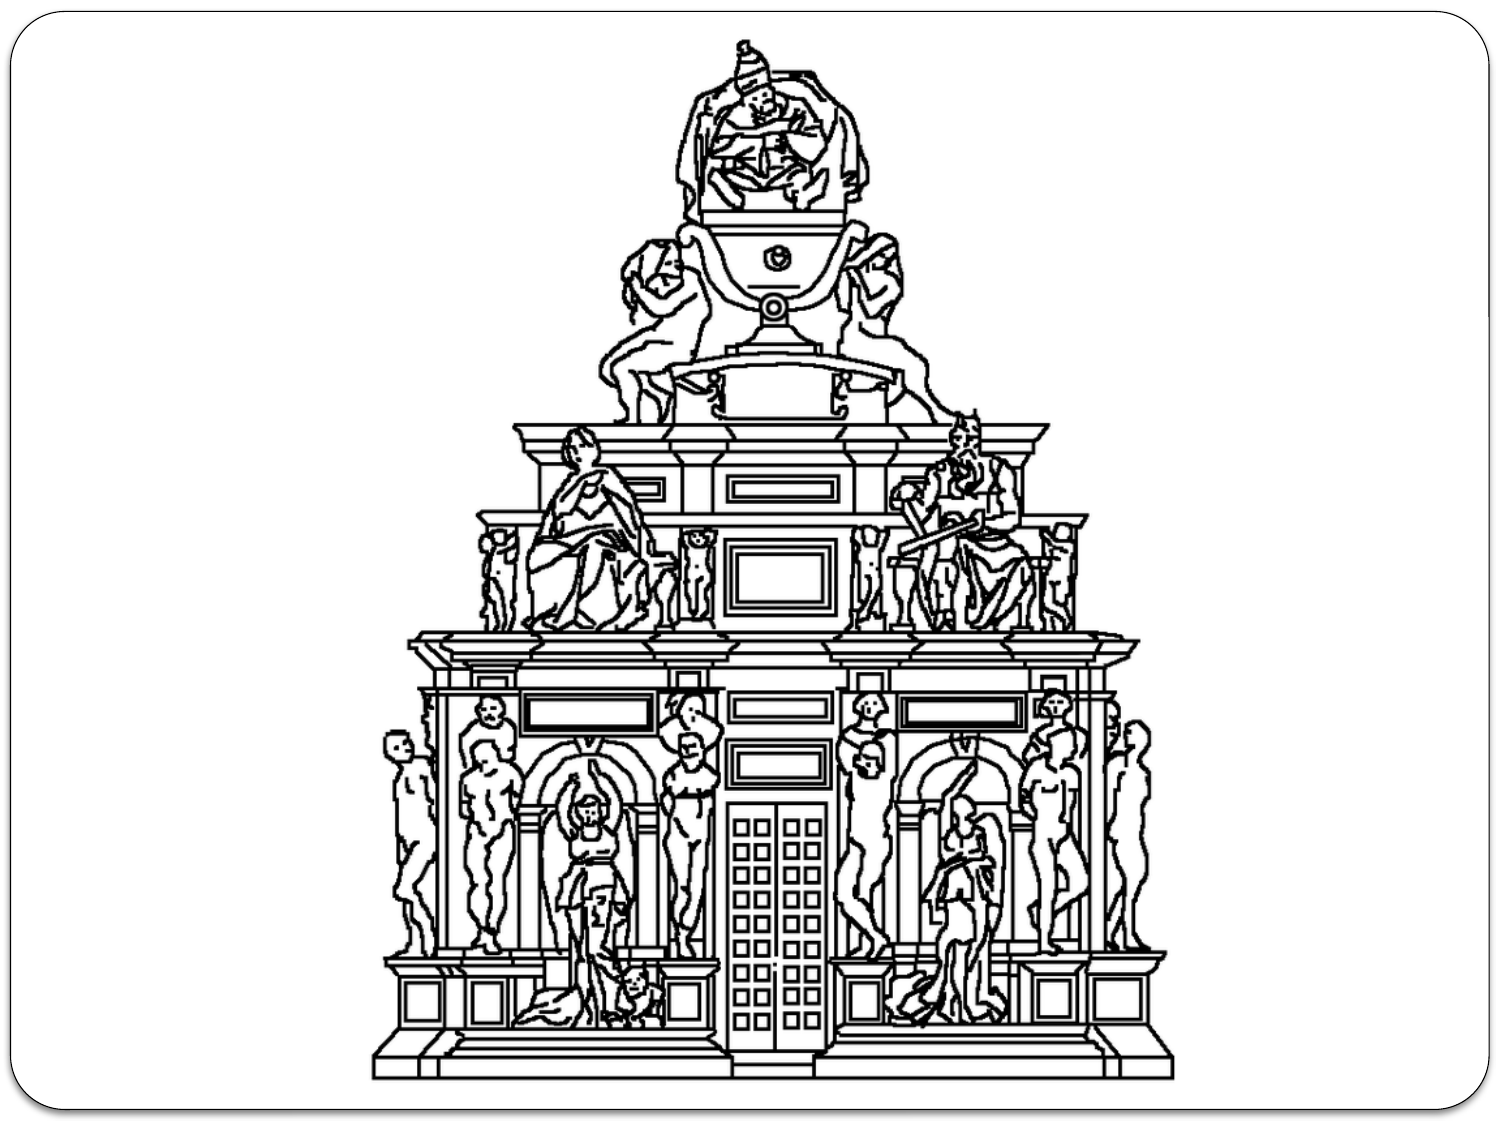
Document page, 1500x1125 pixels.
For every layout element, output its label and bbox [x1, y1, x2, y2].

list [359, 24, 1195, 1091]
